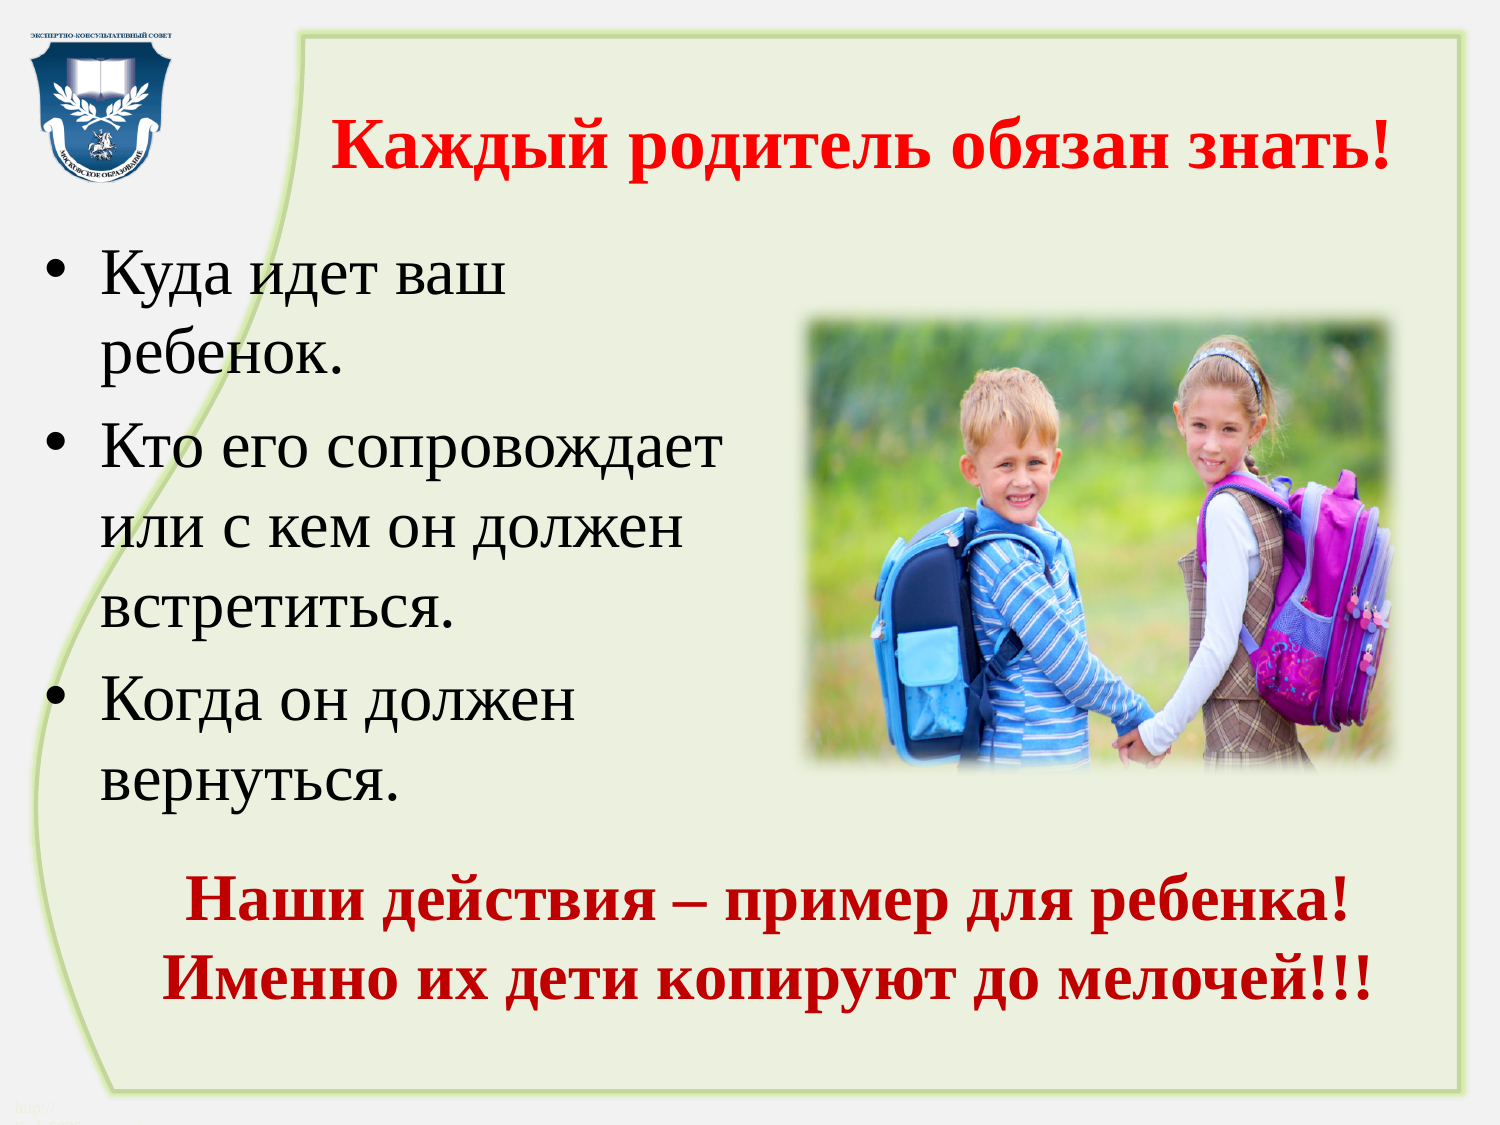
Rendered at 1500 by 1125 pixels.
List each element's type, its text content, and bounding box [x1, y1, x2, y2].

text_box Hаши действия – пример для ребенка! Именно их дети копируют до мелочей!!! [133, 845, 1406, 1021]
title Каждый родитель обязан знать! [301, 45, 1425, 233]
list Куда идет ваш ребенок. Кто его сопровождает или с кем он должен встретиться. Когда он должен вернуться. [29, 219, 763, 823]
picture [790, 302, 1406, 778]
picture [29, 29, 172, 183]
